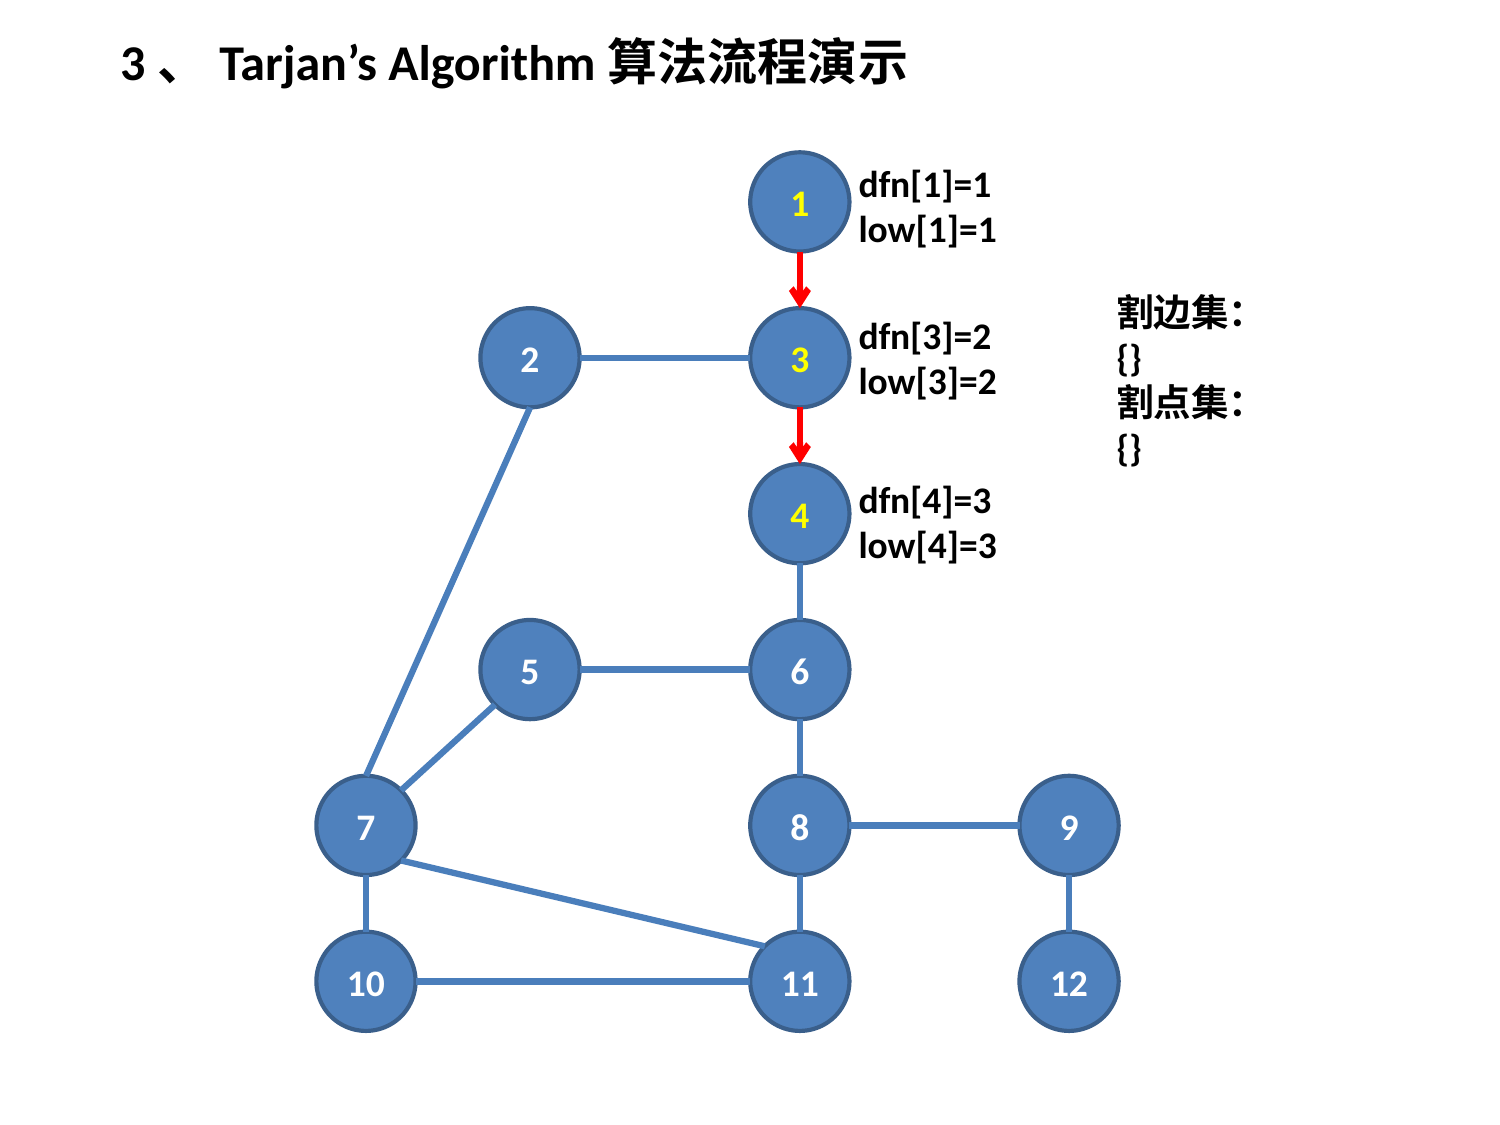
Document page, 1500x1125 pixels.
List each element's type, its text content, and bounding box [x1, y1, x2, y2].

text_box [539, 721, 626, 1086]
text_box 3、Tarjan’s Algorithm算法流程演示 [105, 23, 1172, 99]
text_box 1 [748, 150, 843, 254]
text_box 3 [748, 306, 843, 410]
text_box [263, 509, 633, 674]
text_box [404, 700, 492, 795]
text_box 割边集： {} 割点集： {} [1101, 281, 1407, 476]
text_box 4 [748, 462, 843, 566]
text_box 10 [314, 929, 418, 1034]
text_box 9 [1017, 773, 1121, 878]
text_box 12 [1017, 929, 1121, 1034]
text_box dfn[1]=1 low[1]=1 [843, 152, 1043, 258]
text_box 8 [748, 773, 852, 878]
text_box dfn[3]=2 low[3]=2 [843, 304, 1020, 410]
text_box 6 [748, 617, 852, 722]
text_box dfn[4]=3 low[4]=3 [843, 468, 1020, 574]
text_box 5 [480, 683, 580, 722]
text_box 7 [314, 773, 418, 878]
text_box 2 [478, 306, 582, 410]
text_box 11 [748, 929, 852, 1034]
